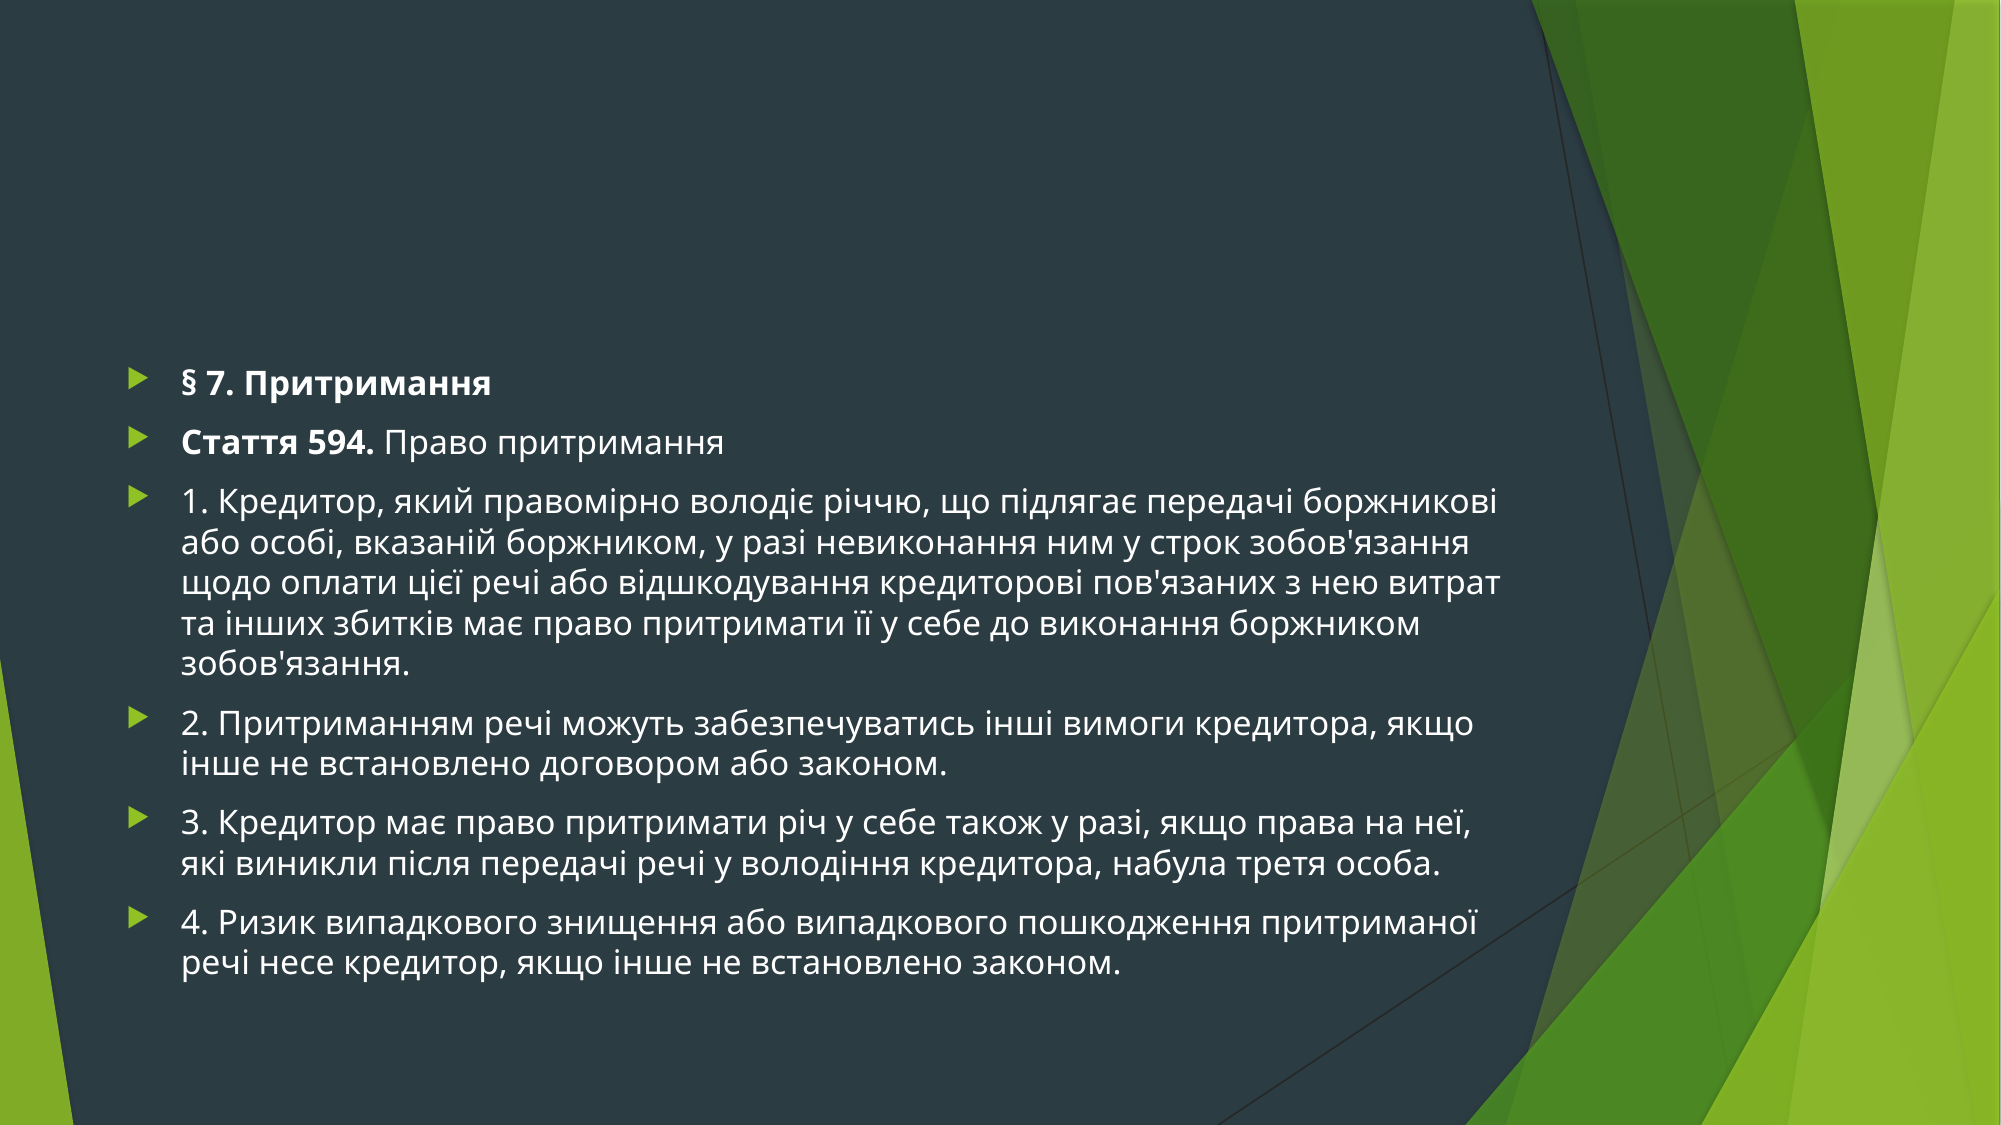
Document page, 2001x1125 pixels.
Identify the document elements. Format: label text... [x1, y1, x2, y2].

list § 7. Притримання Стаття 594. Право притримання 1. Кредитор, який правомірно володіє річчю, що підлягає передачі боржникові або особі, вказаній боржником, у разі невиконання ним у строк зобов'язання щодо оплати цієї речі або відшкодування кредиторові пов'язаних з нею витрат та інших збитків має право притримати її у себе до виконання боржником зобов'язання. 2. Притриманням речі можуть забезпечуватись інші вимоги кредитора, якщо інше не встановлено договором або законом. 3. Кредитор має право притримати річ у себе також у разі, якщо права на неї, які виникли після передачі речі у володіння кредитора, набула третя особа. 4. Ризик випадкового знищення або випадкового пошкодження притриманої речі несе кредитор, якщо інше не встановлено законом. [111, 354, 1522, 992]
